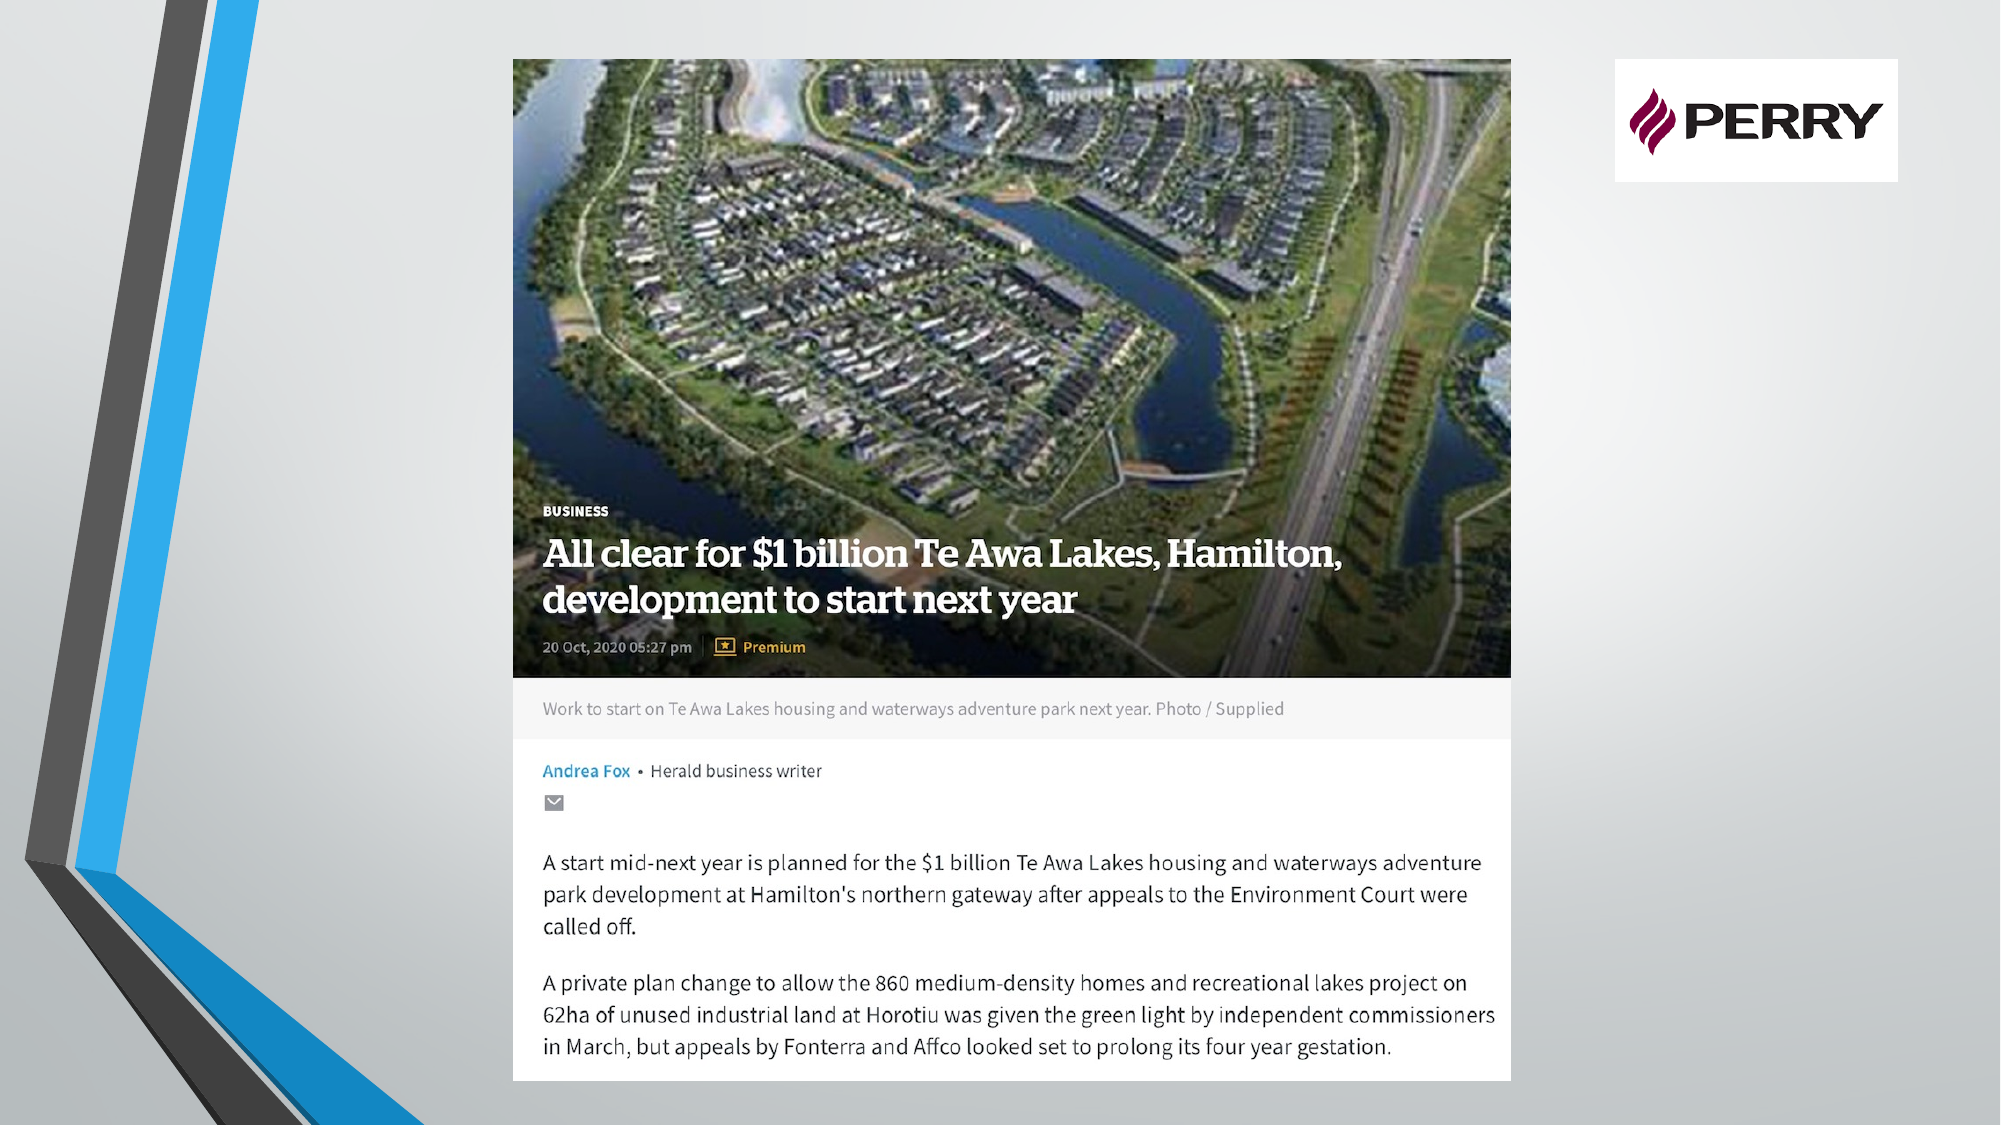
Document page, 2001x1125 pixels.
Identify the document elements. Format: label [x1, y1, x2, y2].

picture [488, 58, 1512, 1098]
picture [1615, 58, 1898, 183]
